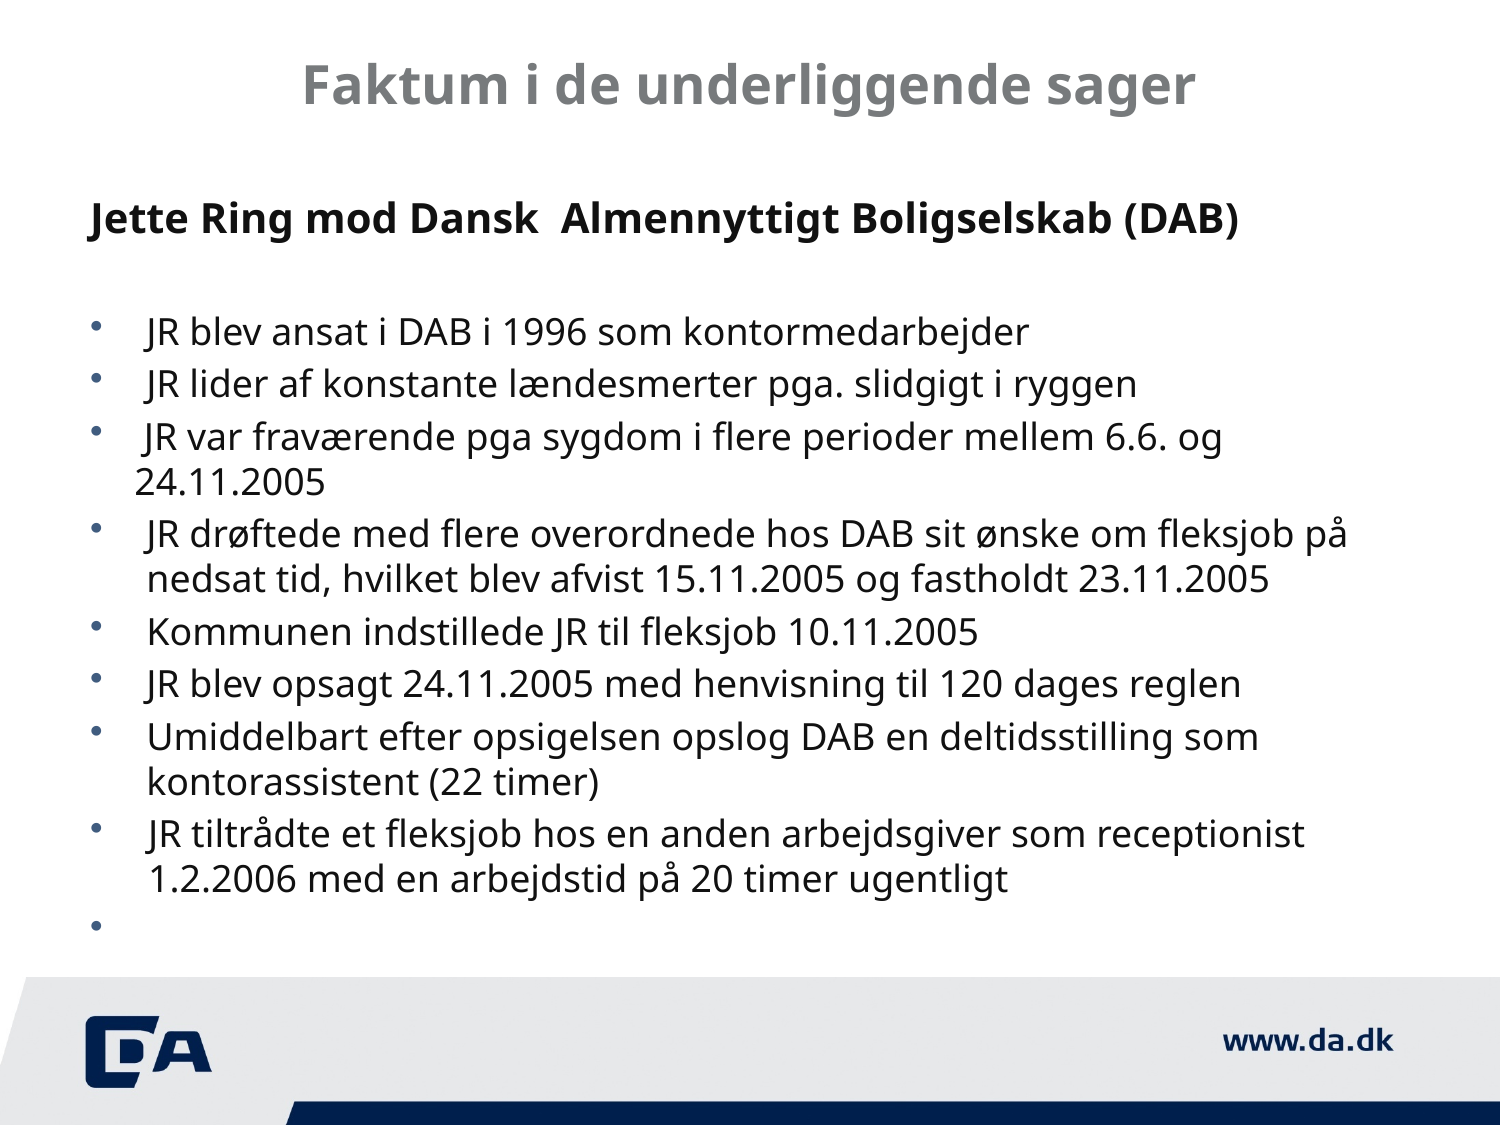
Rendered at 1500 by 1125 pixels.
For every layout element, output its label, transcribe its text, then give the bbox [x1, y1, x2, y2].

list Jette Ring mod Dansk Almennyttigt Boligselskab (DAB) JR blev ansat i DAB i 1996 som kontormedarbejder JR lider af konstante lændesmerter pga. slidgigt i ryggen JR var fraværende pga sygdom i flere perioder mellem 6.6. og 24.11.2005 JR drøftede med flere overordnede hos DAB sit ønske om fleksjob på nedsat tid, hvilket blev afvist 15.11.2005 og fastholdt 23.11.2005 Kommunen indstillede JR til fleksjob 10.11.2005 JR blev opsagt 24.11.2005 med henvisning til 120 dages reglen Umiddelbart efter opsigelsen opslog DAB en deltidsstilling som kontorassistent (22 timer) JR tiltrådte et fleksjob hos en anden arbejdsgiver som receptionist 1.2.2006 med en arbejdstid på 20 timer ugentligt [74, 184, 1426, 977]
title Faktum i de underliggende sager [0, 30, 1500, 135]
picture [0, 977, 1500, 1125]
